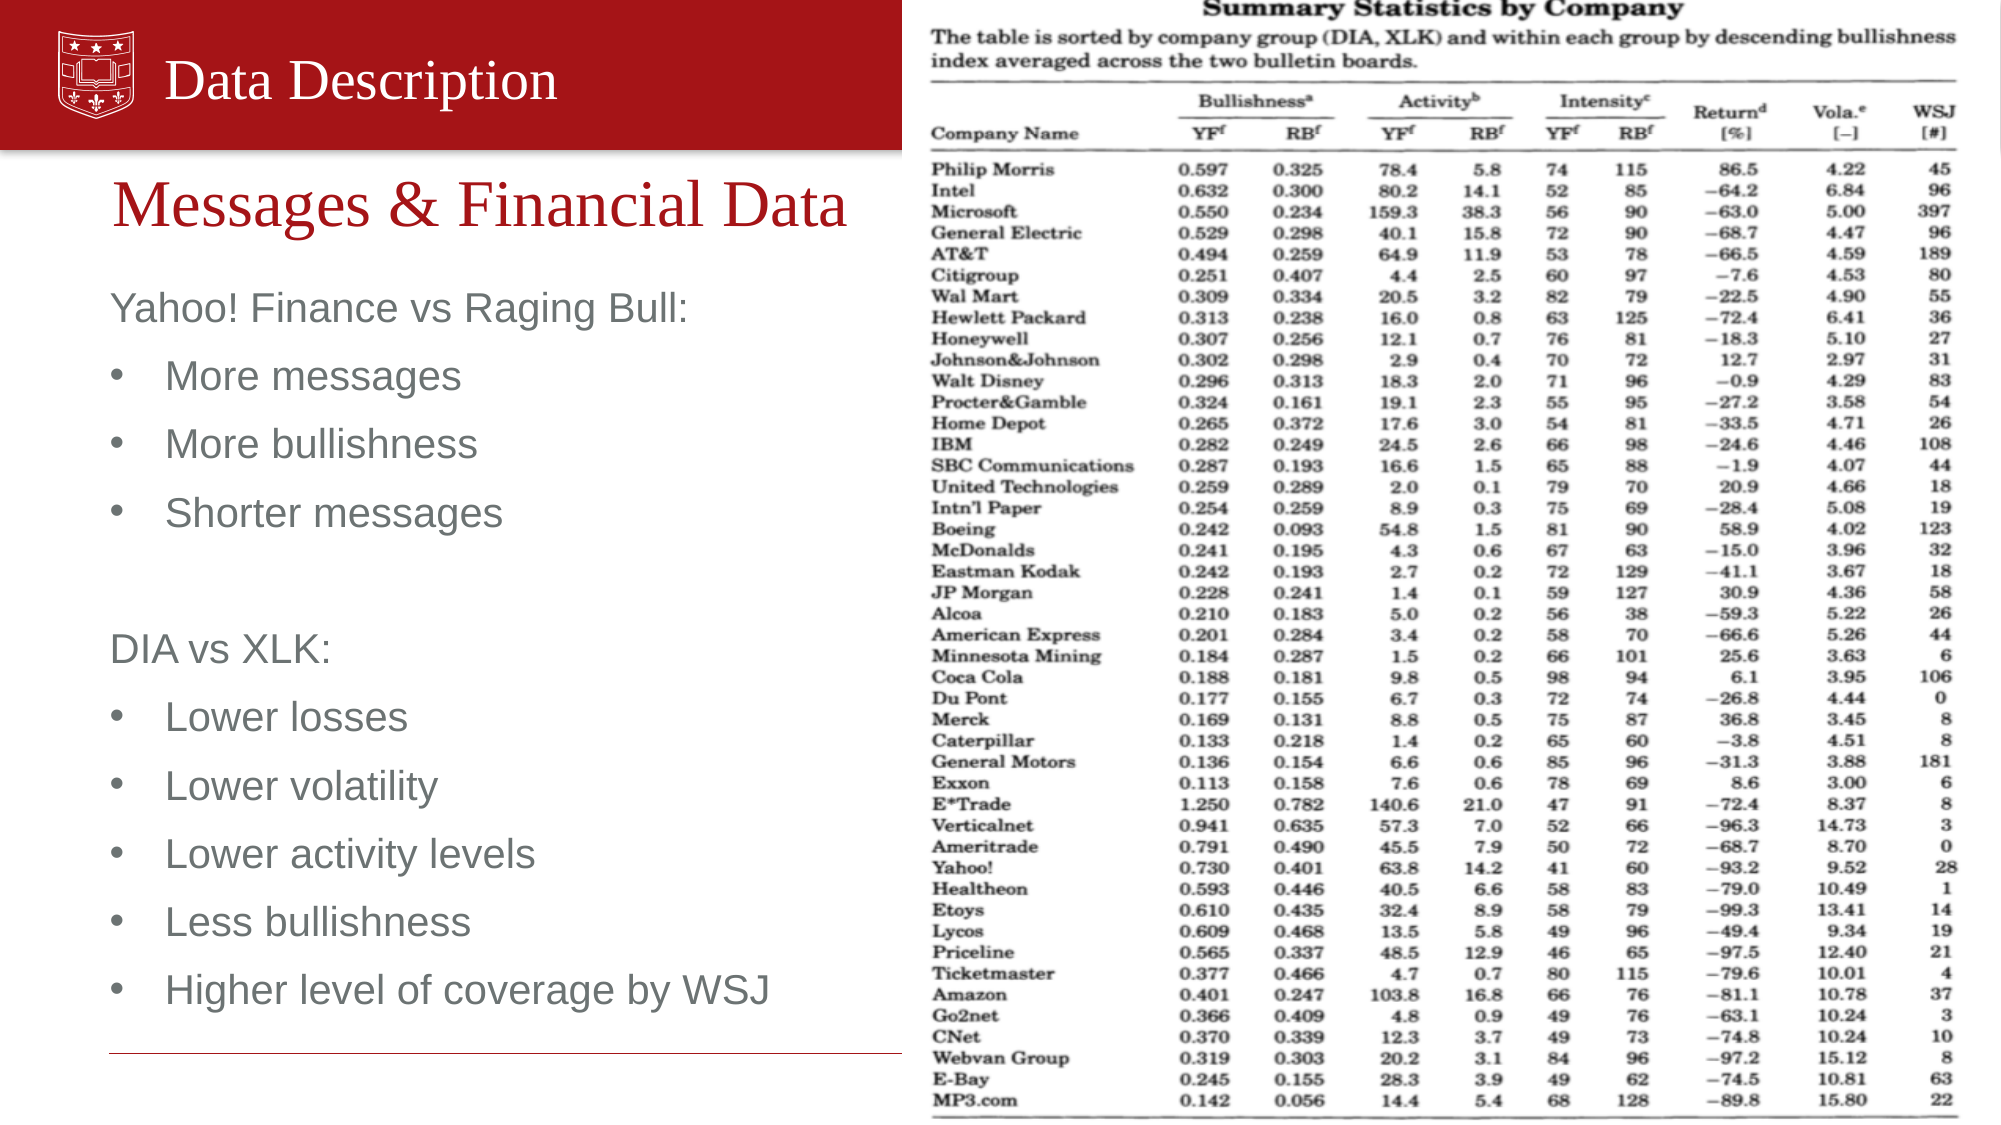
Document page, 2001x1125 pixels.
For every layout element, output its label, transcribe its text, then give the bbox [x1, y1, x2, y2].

picture [902, 0, 2000, 1124]
text_box Messages & Financial Data [97, 149, 897, 249]
picture [58, 31, 134, 119]
list Yahoo! Finance vs Raging Bull: More messages More bullishness Shorter messages DIA vs XLK: Lower losses Lower volatility Lower activity levels Less bullishness Higher level of coverage by WSJ [94, 263, 897, 1028]
title Data Description [149, 20, 897, 120]
